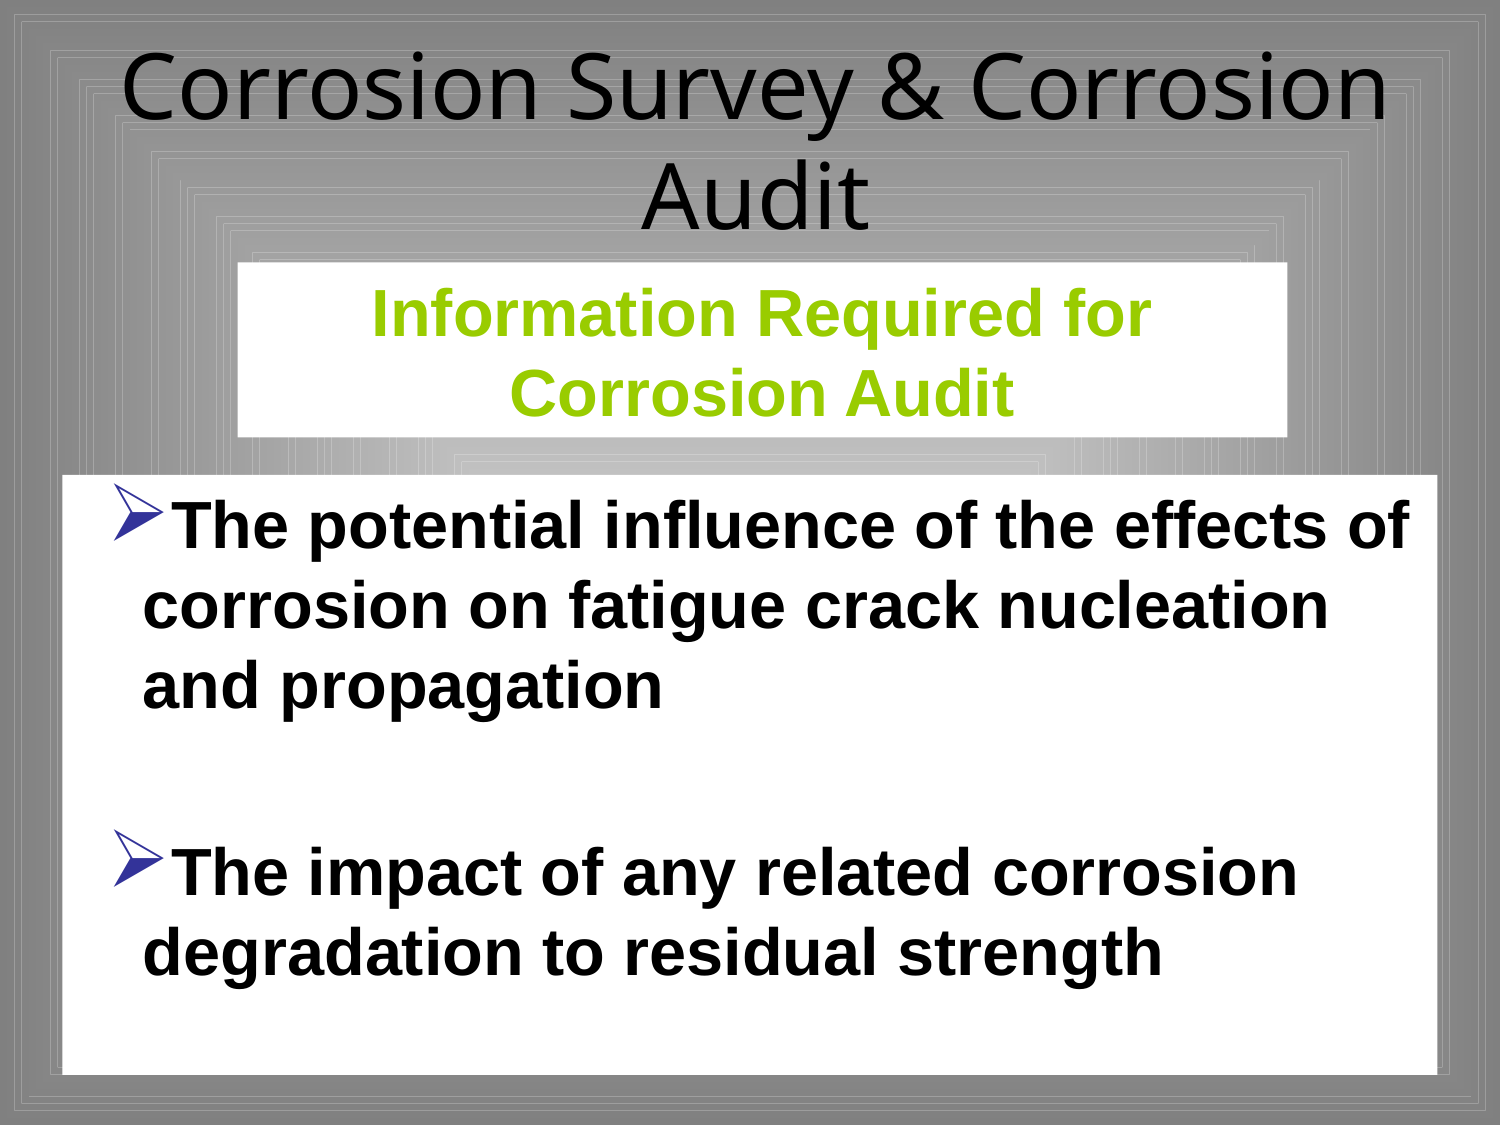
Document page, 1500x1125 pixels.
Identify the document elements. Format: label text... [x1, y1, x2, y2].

subtitle Information Required for Corrosion Audit [237, 262, 1288, 438]
text_box The potential influence of the effects of corrosion on fatigue crack nucleation and propagation The impact of any related corrosion degradation to residual strength [62, 474, 1438, 1075]
title Corrosion Survey & Corrosion Audit [37, 37, 1475, 238]
